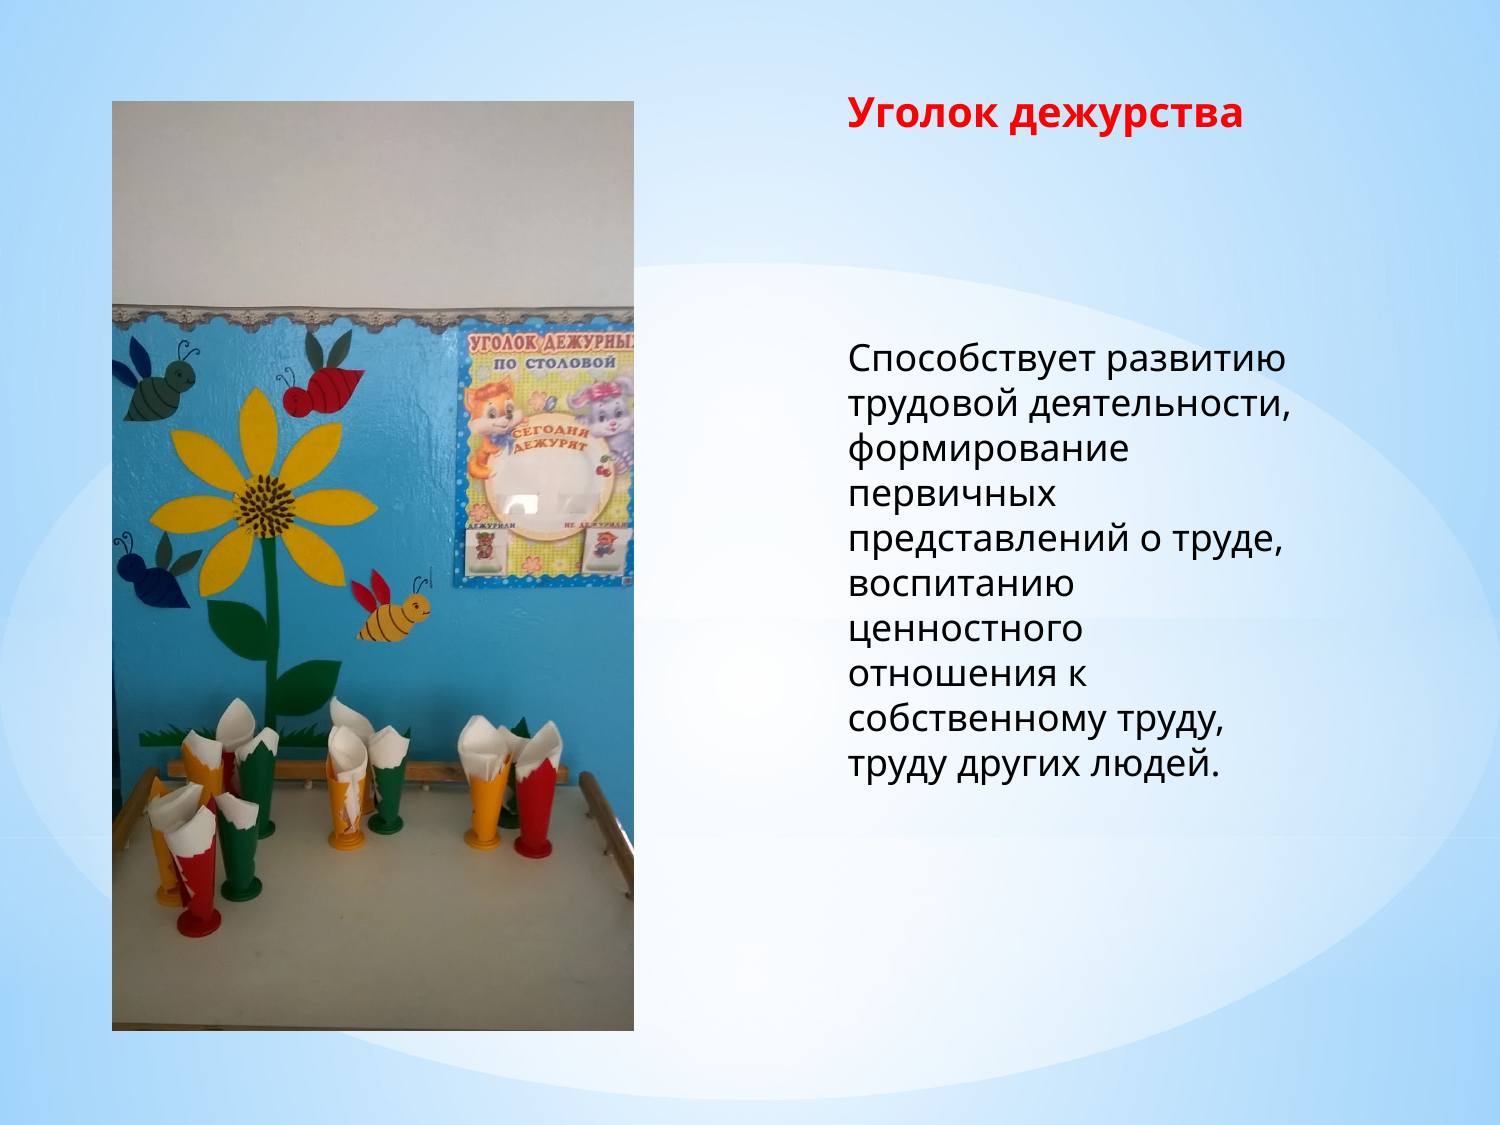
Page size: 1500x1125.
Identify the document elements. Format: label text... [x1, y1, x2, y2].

text_box Способствует развитию трудовой деятельности, формирование первичных представлений о труде, воспитанию ценностного отношения к собственному труду, труду других людей. [832, 326, 1317, 791]
picture [111, 101, 634, 1031]
text_box Уголок дежурства [832, 78, 1260, 143]
